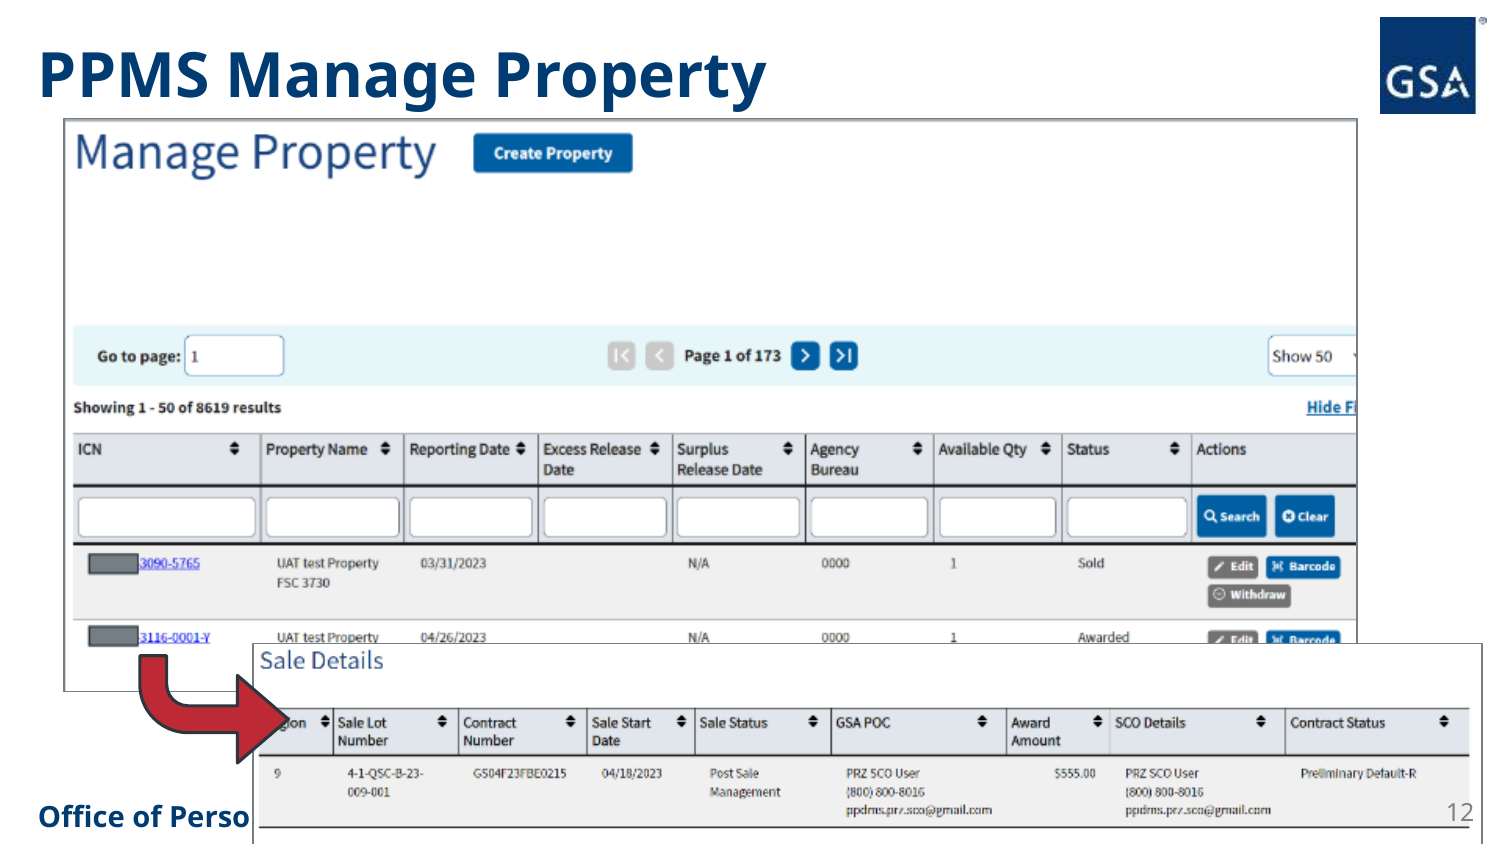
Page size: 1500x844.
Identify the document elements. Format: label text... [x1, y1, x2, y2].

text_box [64, 118, 1482, 844]
title PPMS Manage Property [37, 34, 1315, 120]
picture [1380, 17, 1487, 114]
